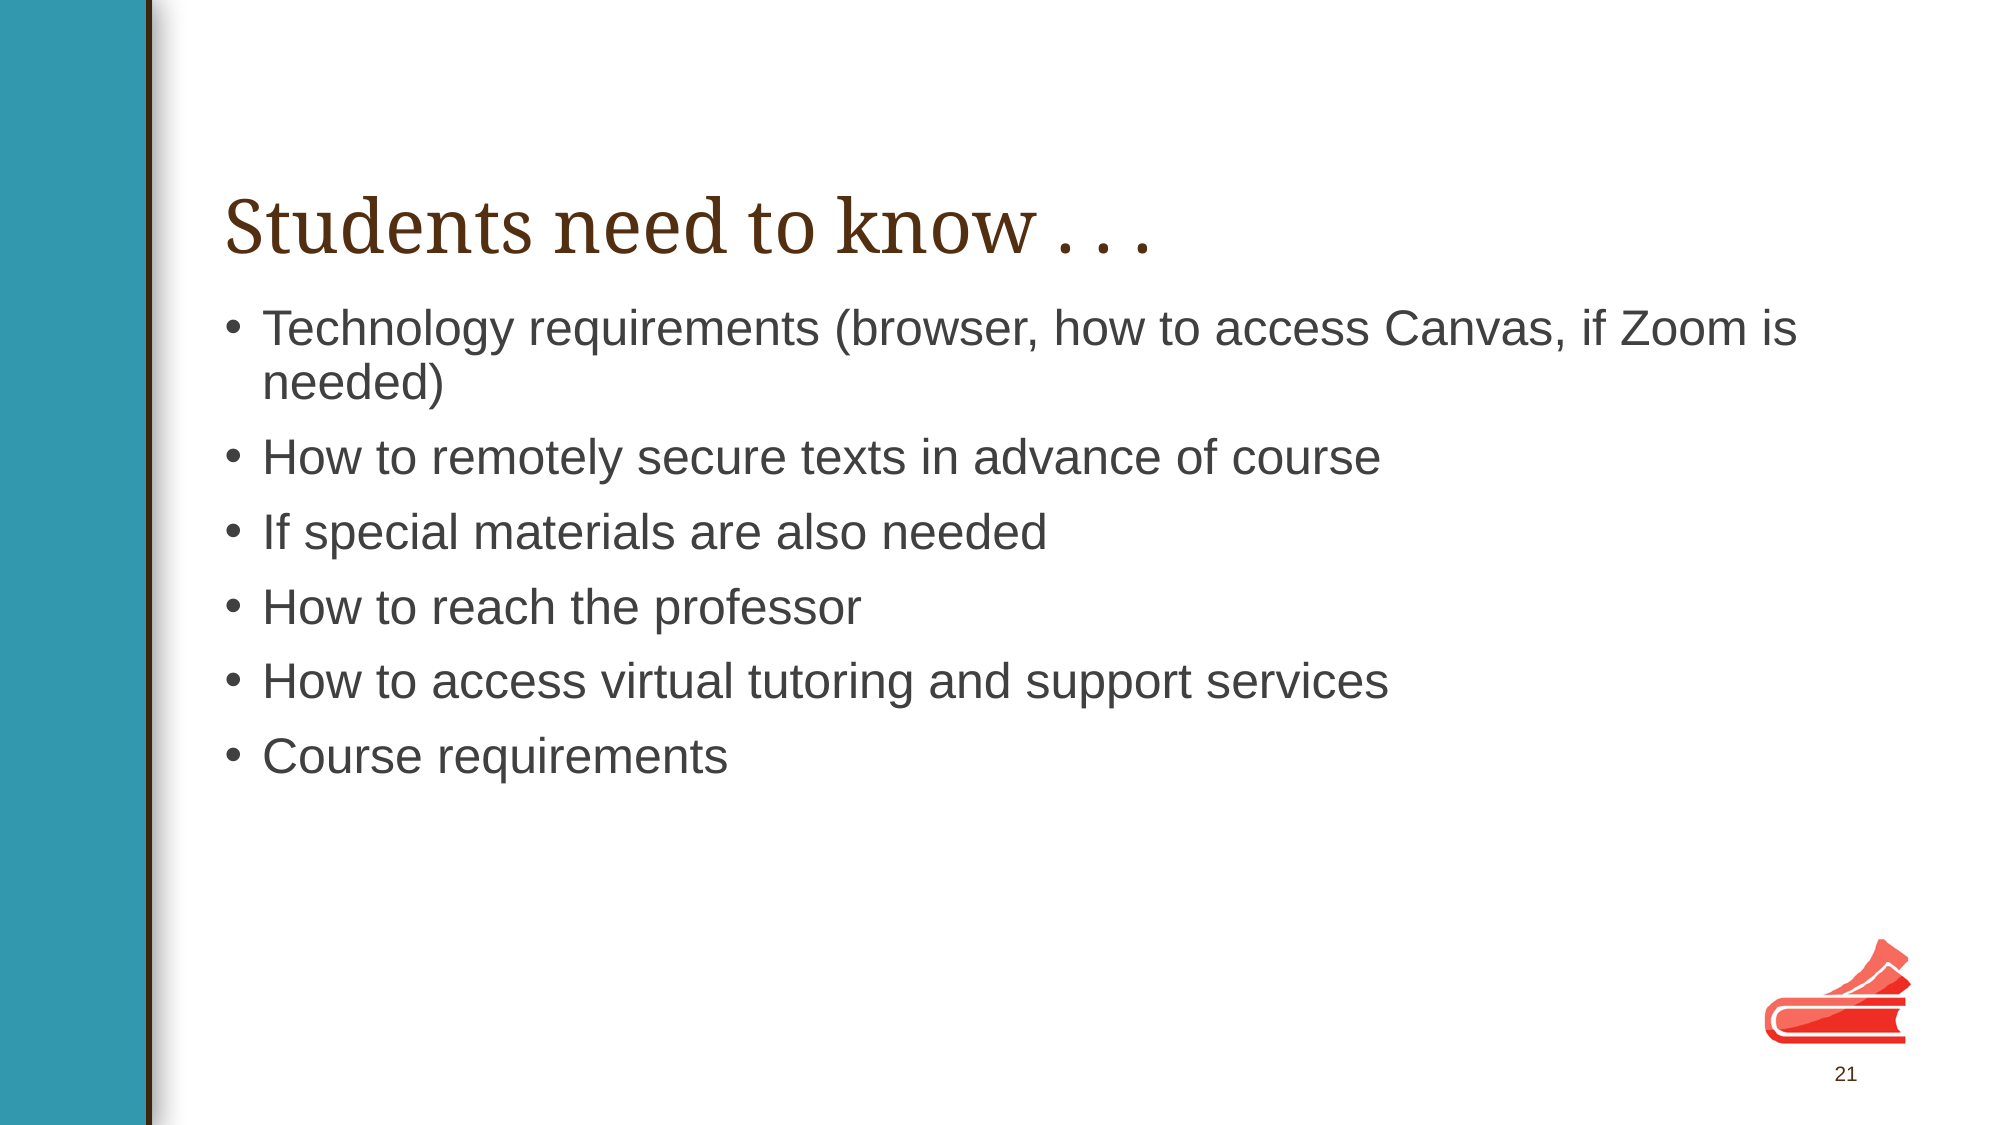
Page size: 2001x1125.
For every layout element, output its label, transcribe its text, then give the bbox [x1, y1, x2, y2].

title Students need to know . . . [209, 59, 1858, 278]
list Technology requirements (browser, how to access Canvas, if Zoom is needed) How to remotely secure texts in advance of course If special materials are also needed How to reach the professor How to access virtual tutoring and support services Course requirements [209, 294, 1860, 1009]
picture [1754, 927, 1920, 1052]
